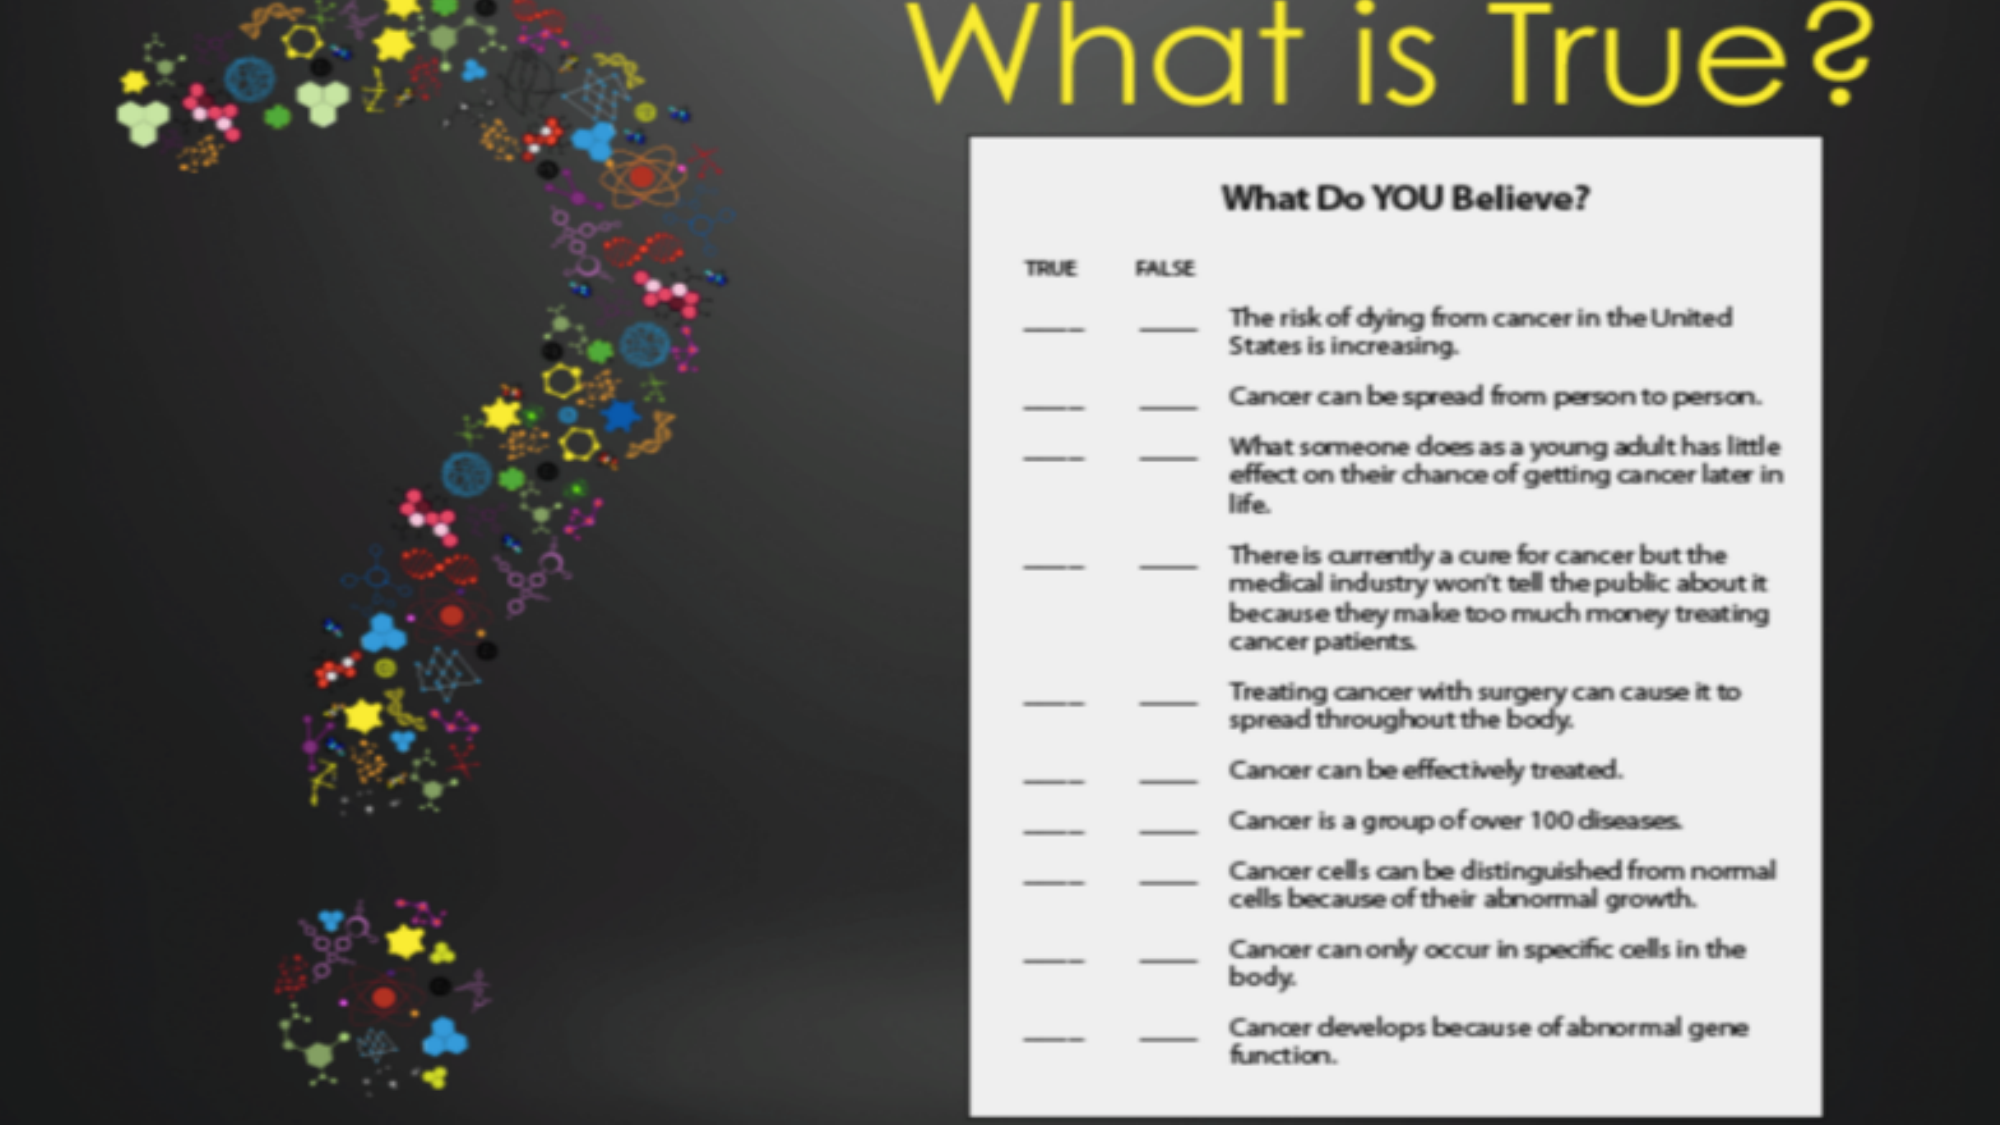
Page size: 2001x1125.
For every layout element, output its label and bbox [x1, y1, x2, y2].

list [0, 0, 2000, 1125]
